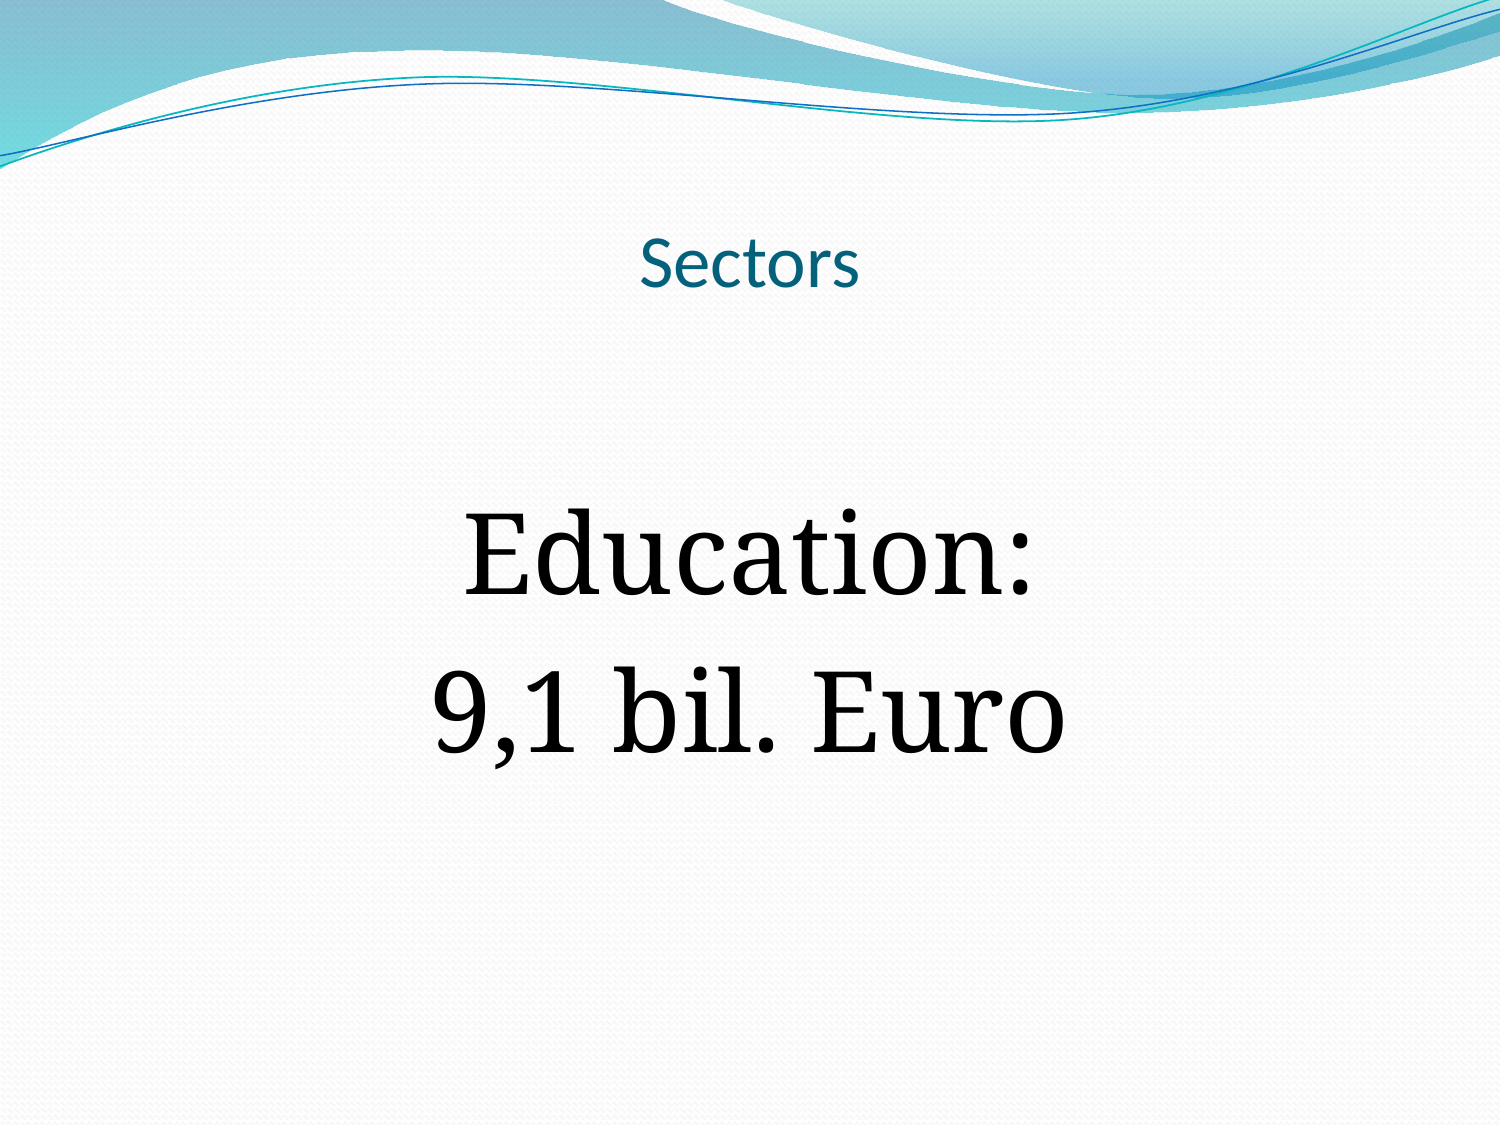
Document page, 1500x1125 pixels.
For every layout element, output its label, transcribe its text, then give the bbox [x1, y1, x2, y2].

list Education: 9,1 bil. Euro [75, 317, 1425, 1038]
title Sectors [75, 115, 1425, 303]
